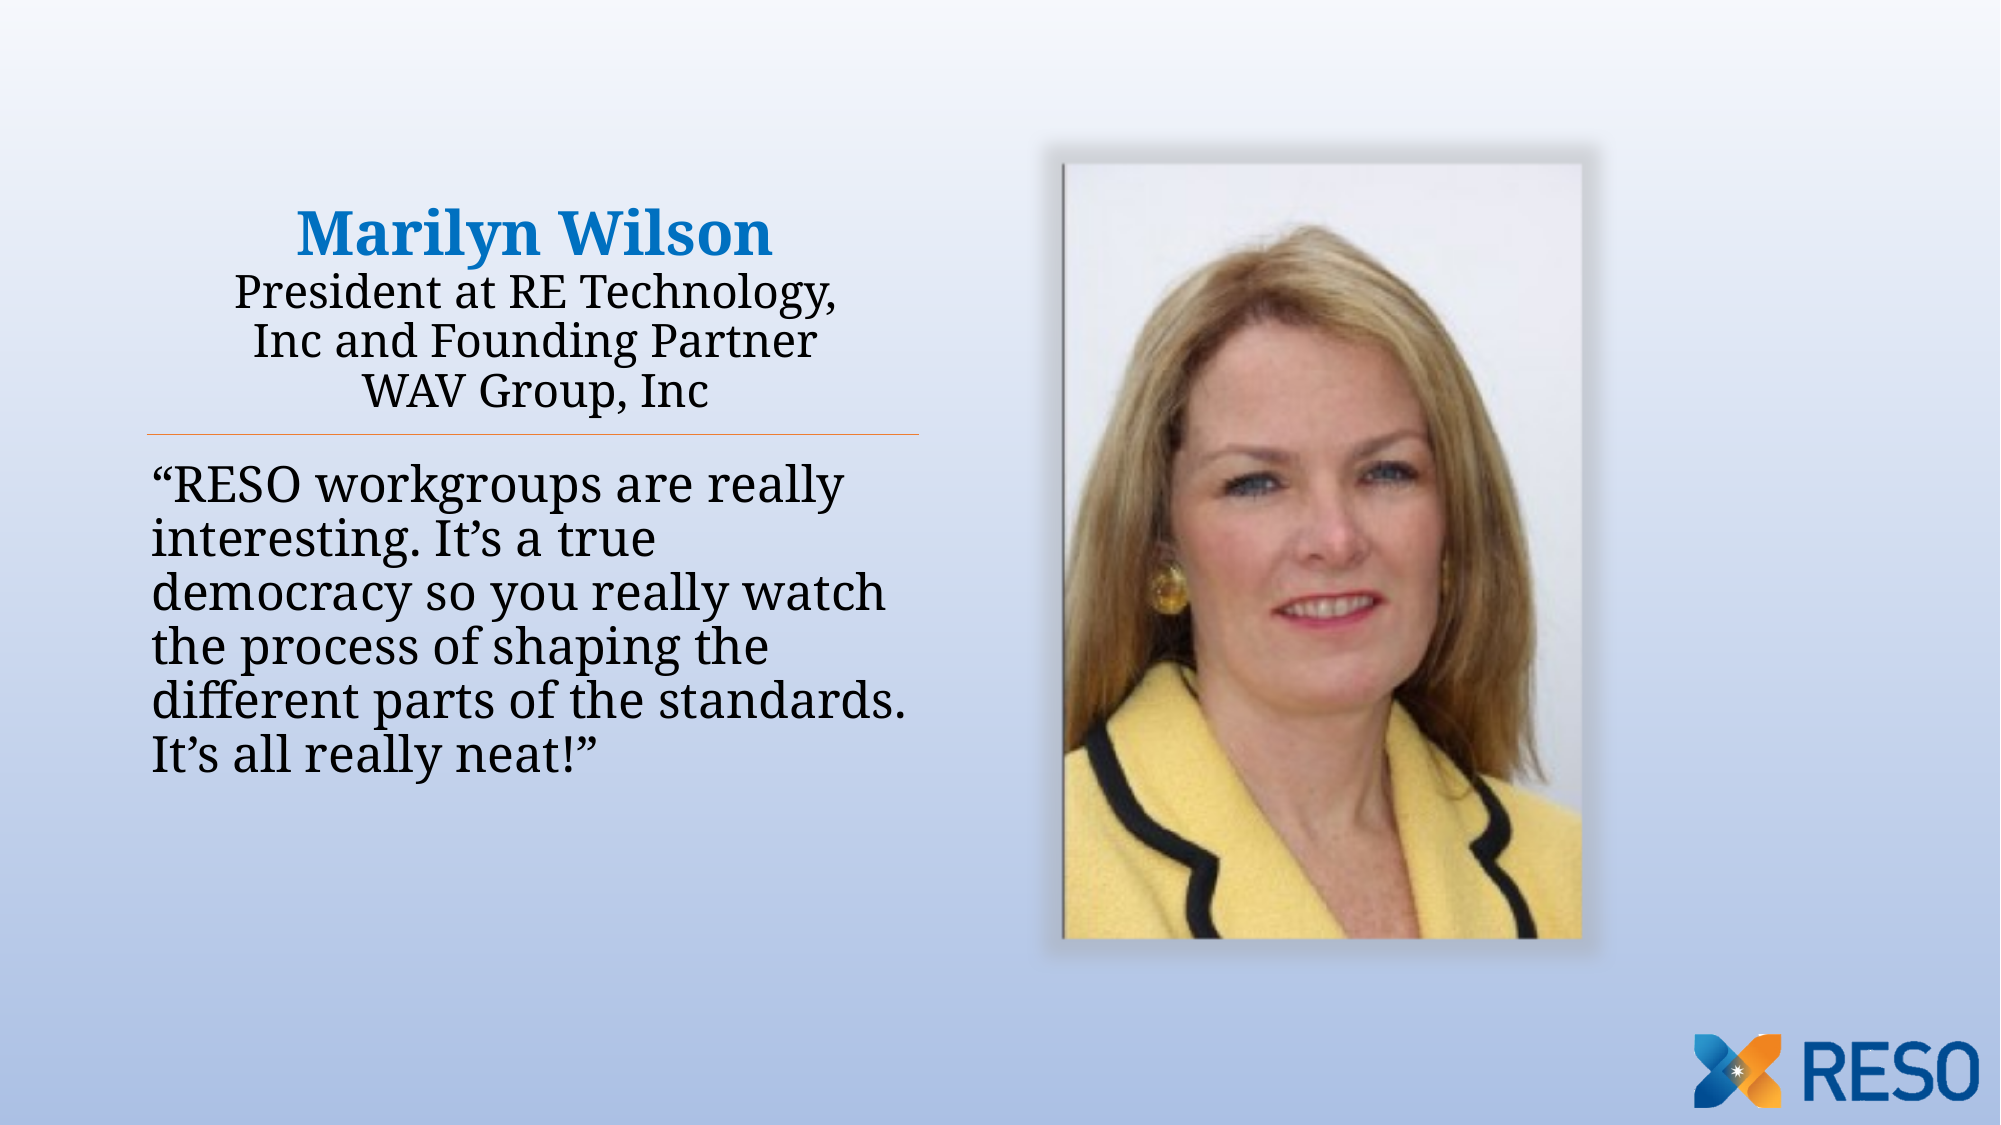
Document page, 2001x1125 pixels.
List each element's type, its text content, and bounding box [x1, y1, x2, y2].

list “RESO workgroups are really interesting. It’s a true democracy so you really watch the process of shaping the different parts of the standards. It’s all really neat!” [136, 452, 935, 940]
picture [1694, 1034, 1982, 1108]
title Marilyn Wilson President at RE Technology, Inc and Founding Partner WAV Group, Inc [213, 162, 859, 426]
picture [1061, 162, 1583, 941]
